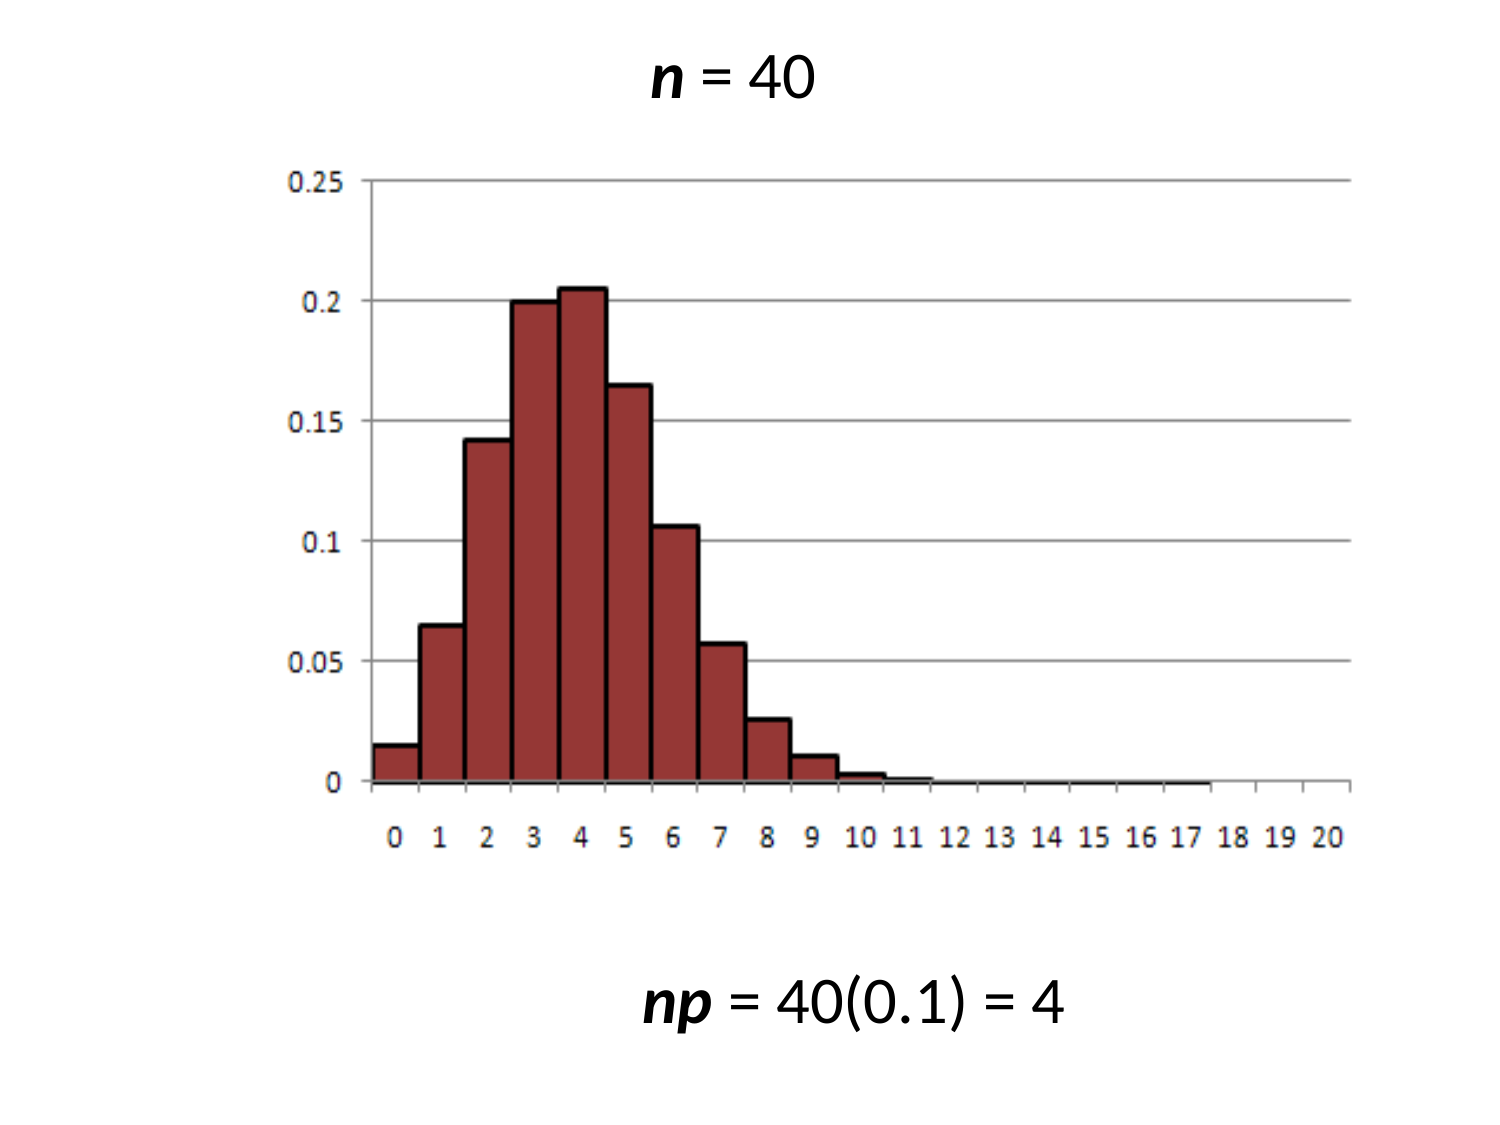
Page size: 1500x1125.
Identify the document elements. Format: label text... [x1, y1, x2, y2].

text_box n = 40 [635, 24, 832, 120]
text_box np = 40(0.1) = 4 [627, 949, 1081, 1045]
picture [249, 149, 1376, 888]
